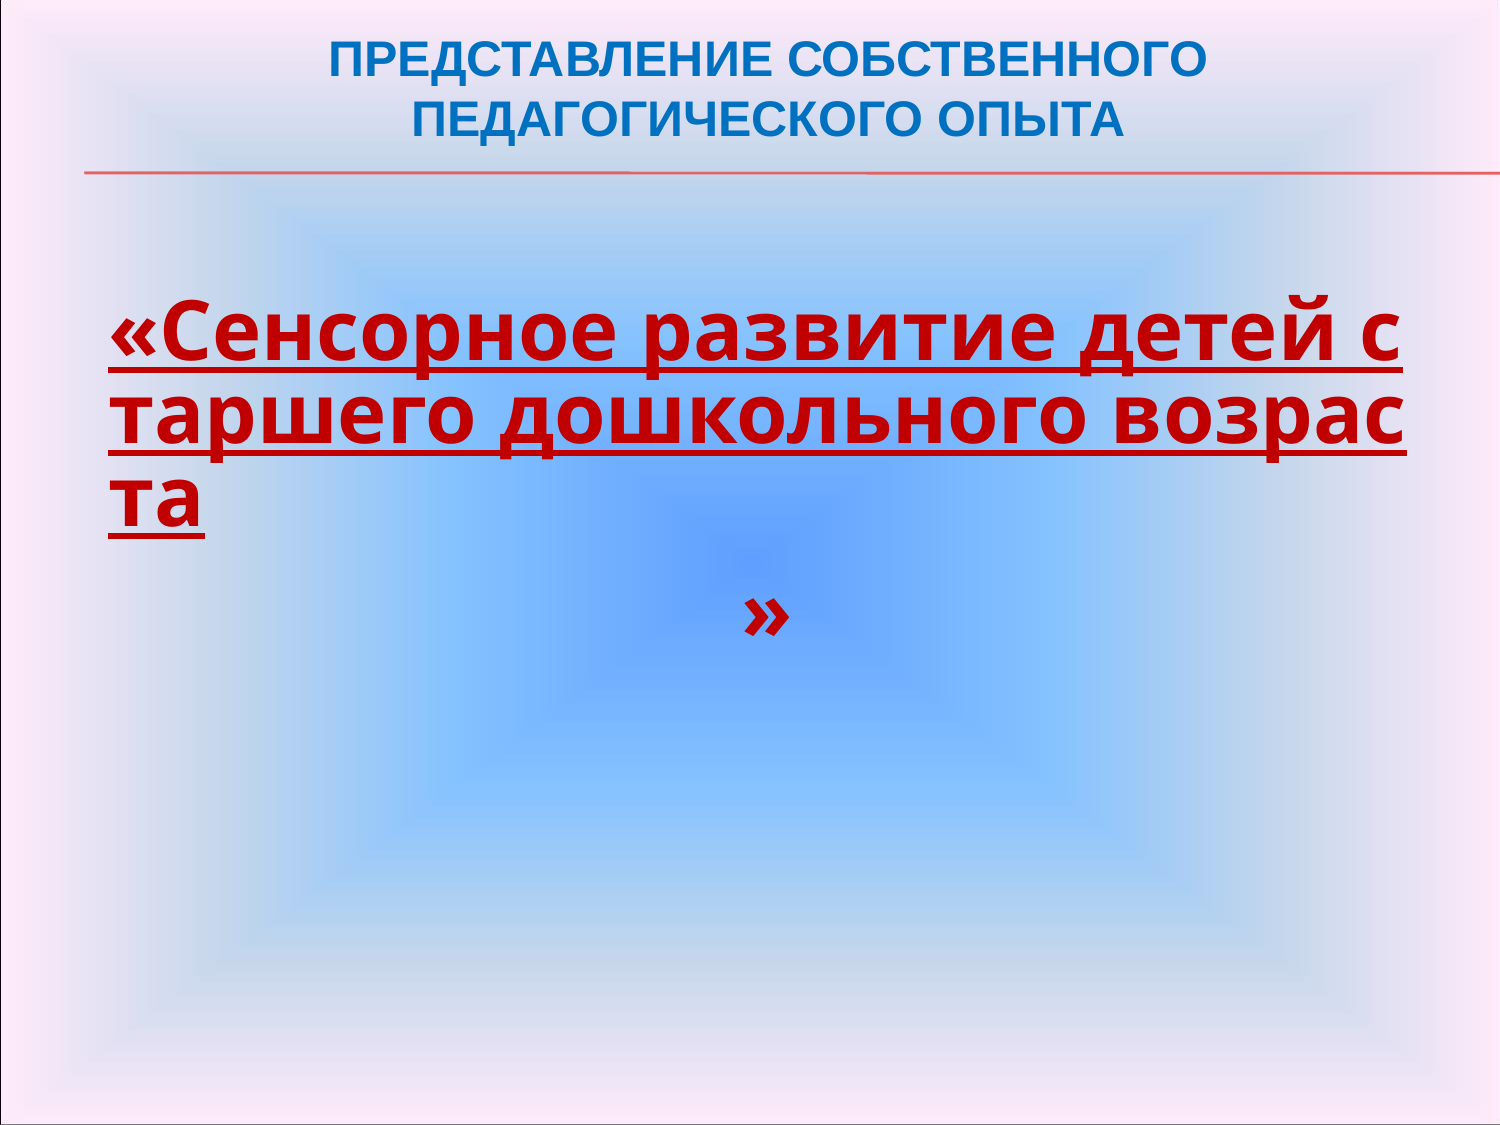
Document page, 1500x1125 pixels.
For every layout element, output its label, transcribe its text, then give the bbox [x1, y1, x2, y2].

text_box «Сенсорное развитие детей старшего дошкольного возраста» [93, 269, 1442, 498]
picture [0, 0, 1500, 1125]
text_box ПРЕДСТАВЛЕНИЕ СОБСТВЕННОГО ПЕДАГОГИЧЕСКОГО ОПЫТА [147, 19, 1390, 154]
